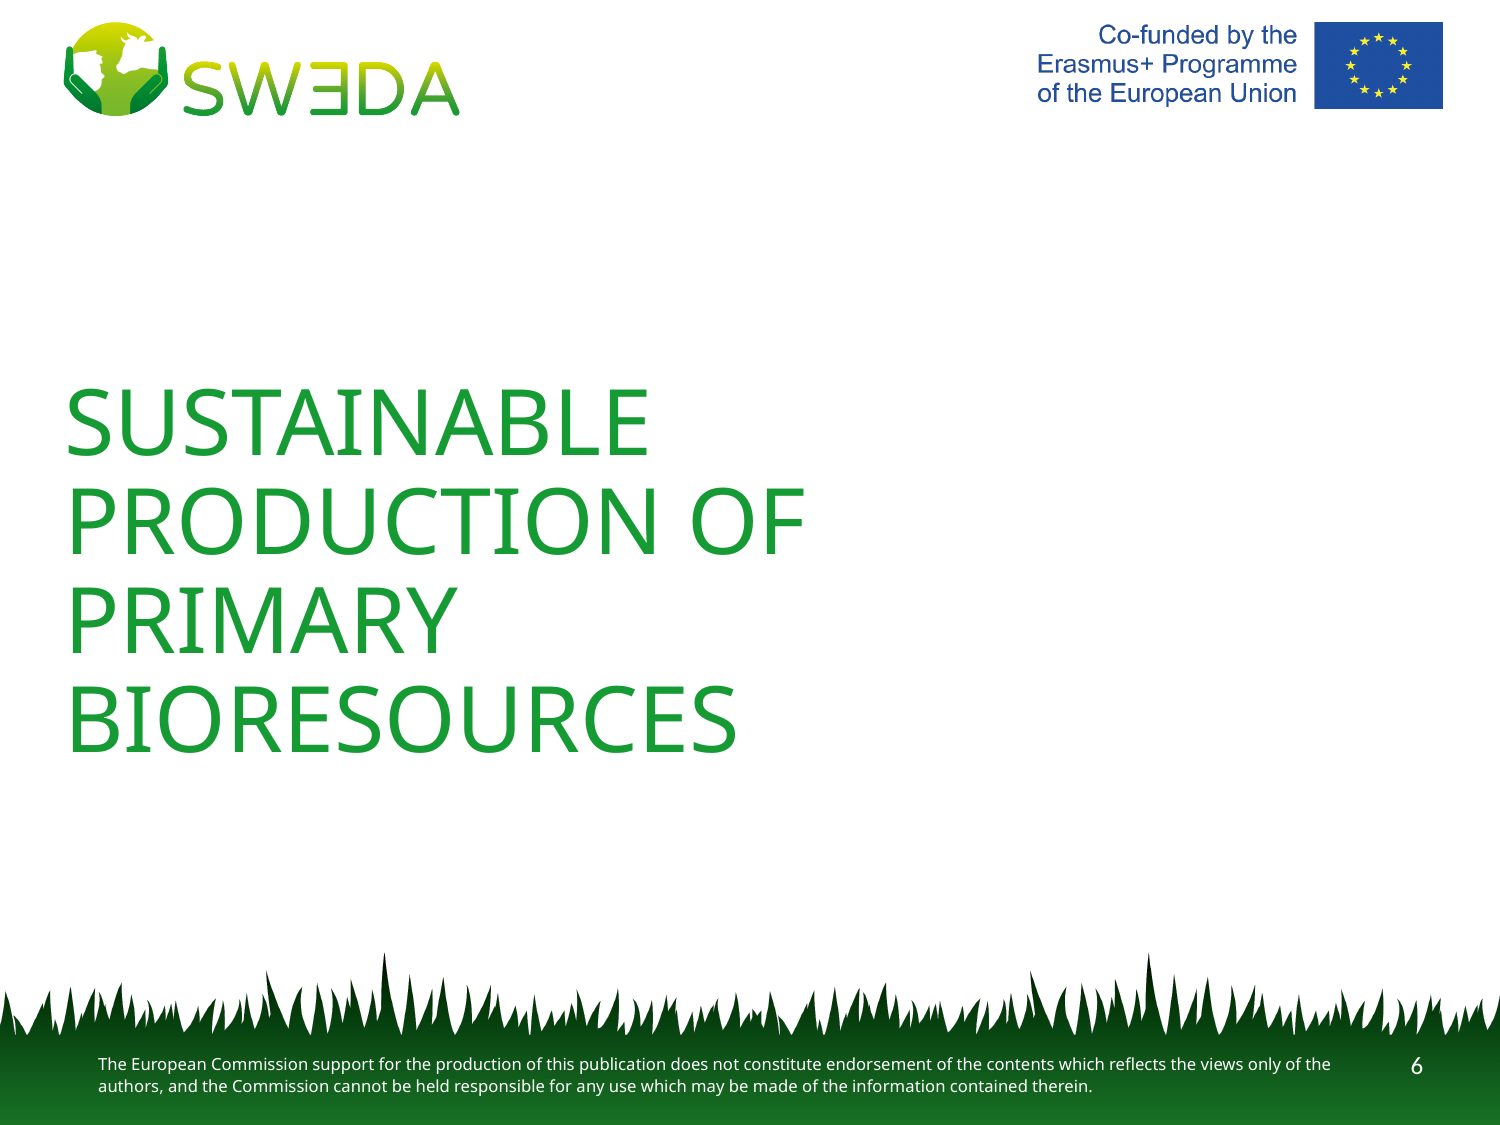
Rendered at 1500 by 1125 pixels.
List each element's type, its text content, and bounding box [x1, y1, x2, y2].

picture [50, 19, 462, 118]
slide_number 6 [1358, 1035, 1439, 1096]
picture [1038, 22, 1443, 109]
picture [0, 825, 1500, 1125]
title Sustainable production of primary bioresources [49, 391, 1137, 758]
